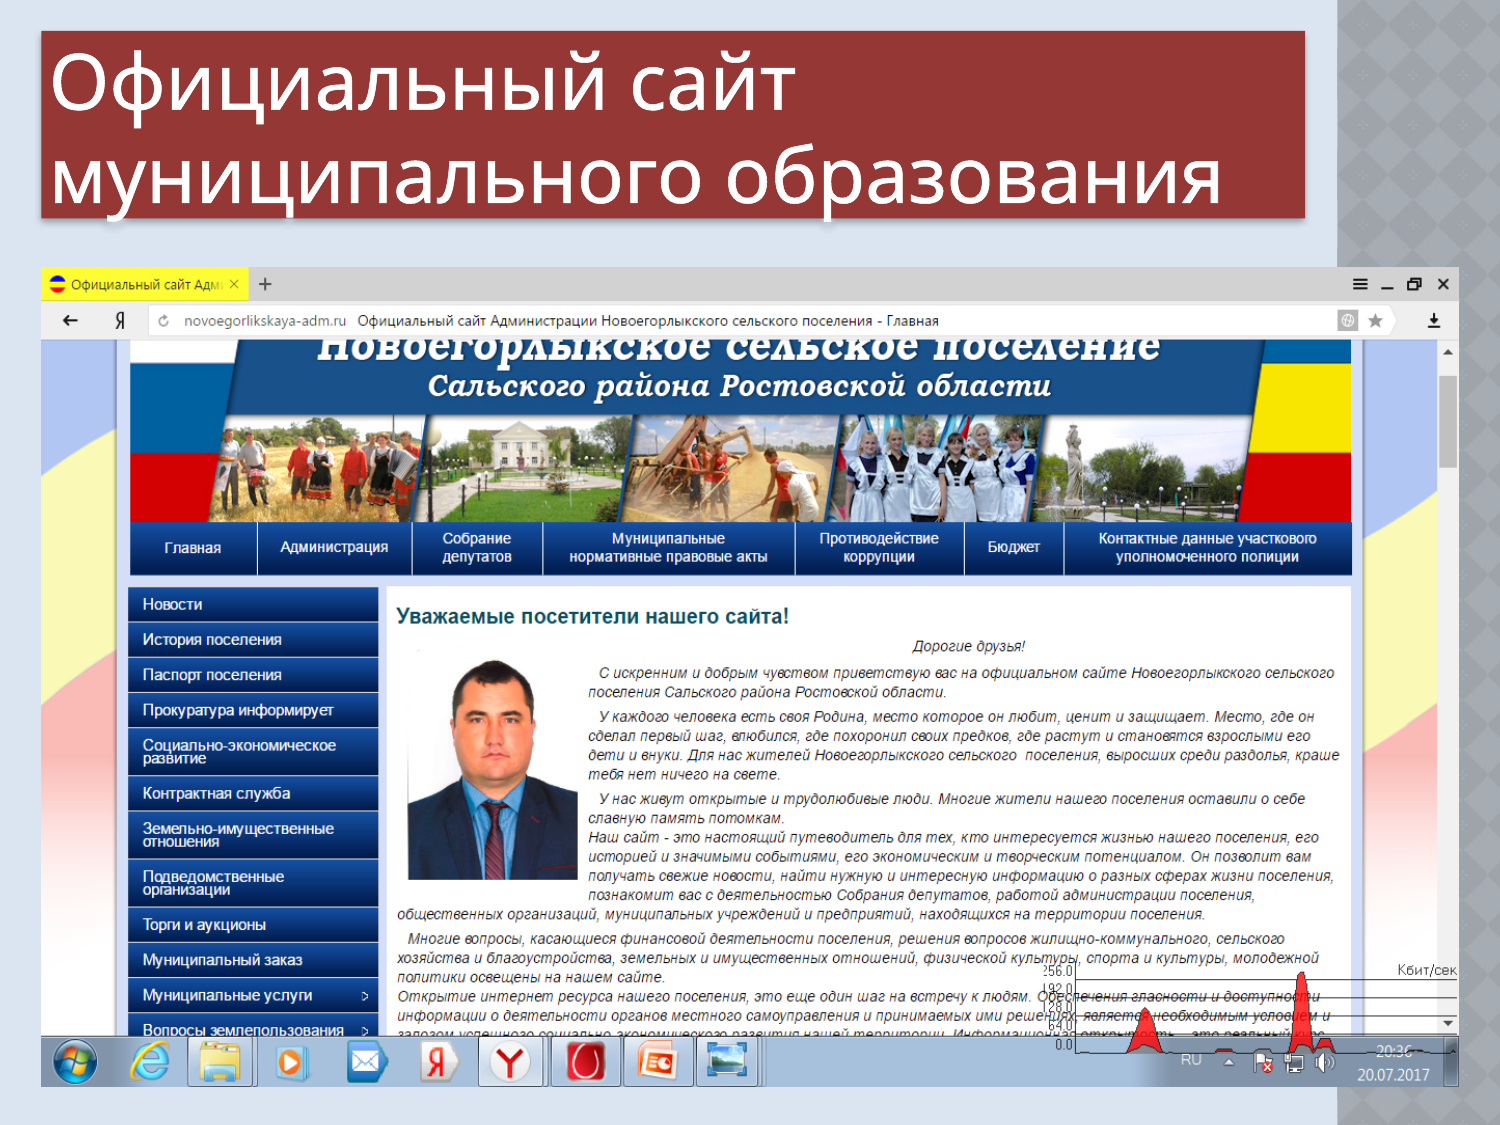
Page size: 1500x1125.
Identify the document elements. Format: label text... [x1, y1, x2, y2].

picture [40, 266, 1460, 1088]
title Официальный сайт муниципального образования [41, 30, 1306, 219]
